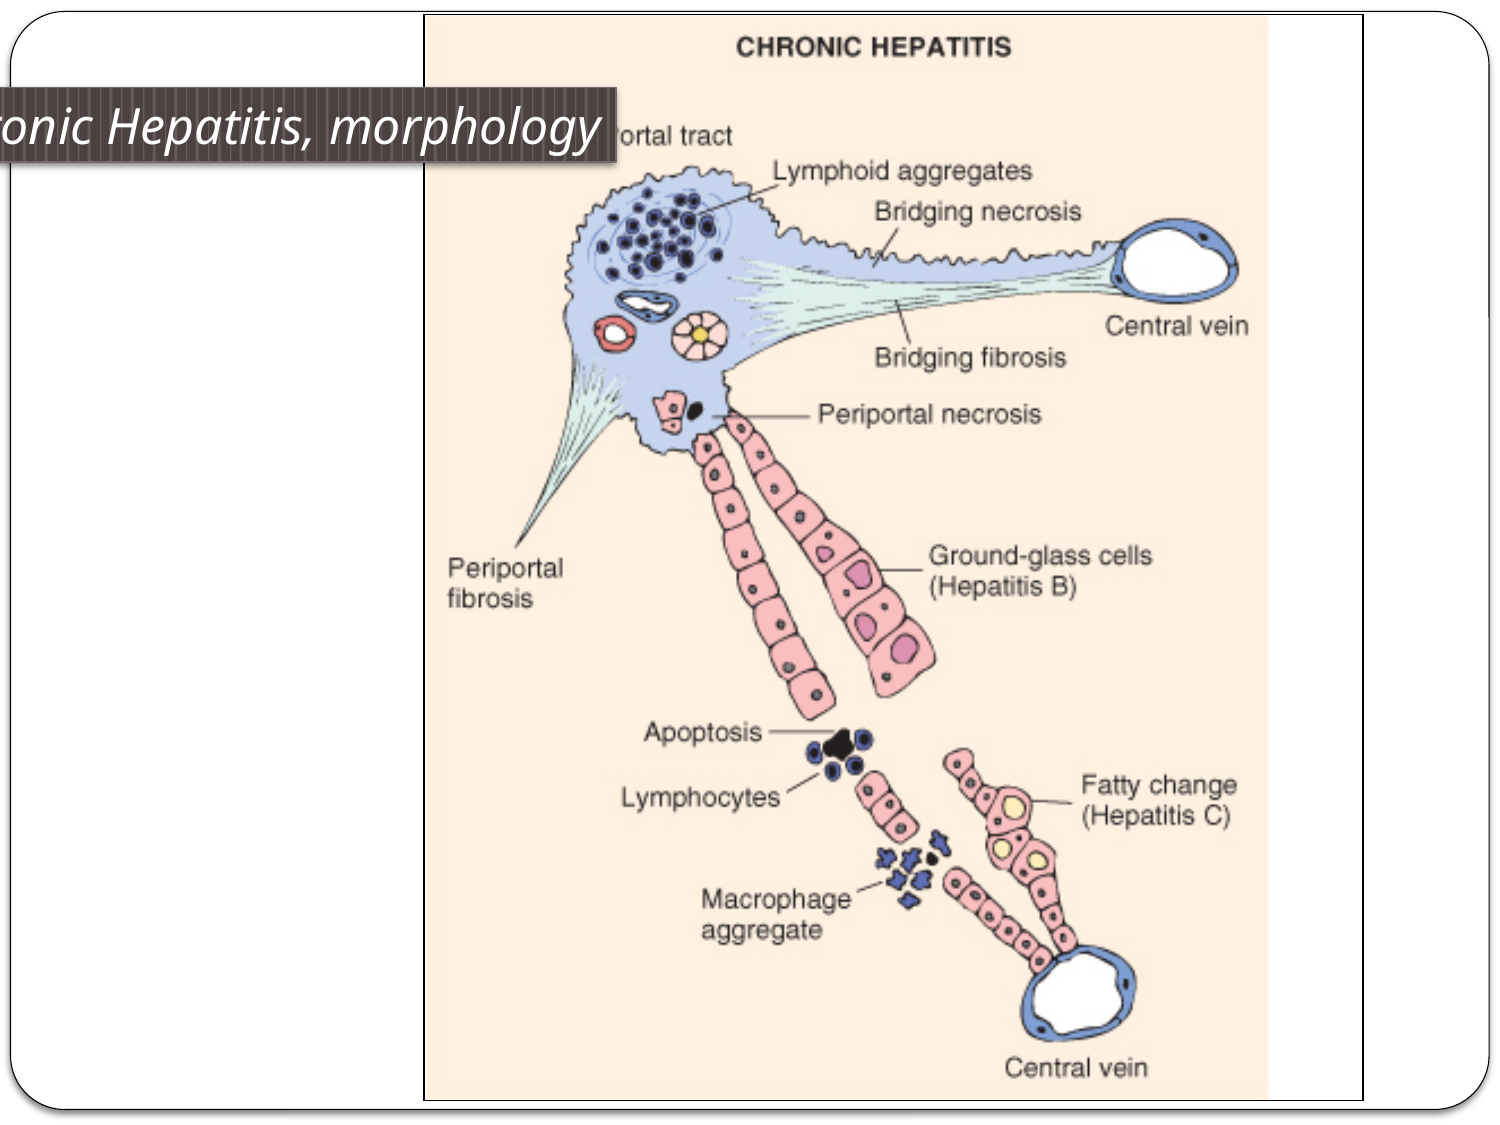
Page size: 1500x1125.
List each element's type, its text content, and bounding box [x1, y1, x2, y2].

picture [424, 14, 1363, 1101]
text_box Chronic Hepatitis, morphology [0, 87, 418, 163]
